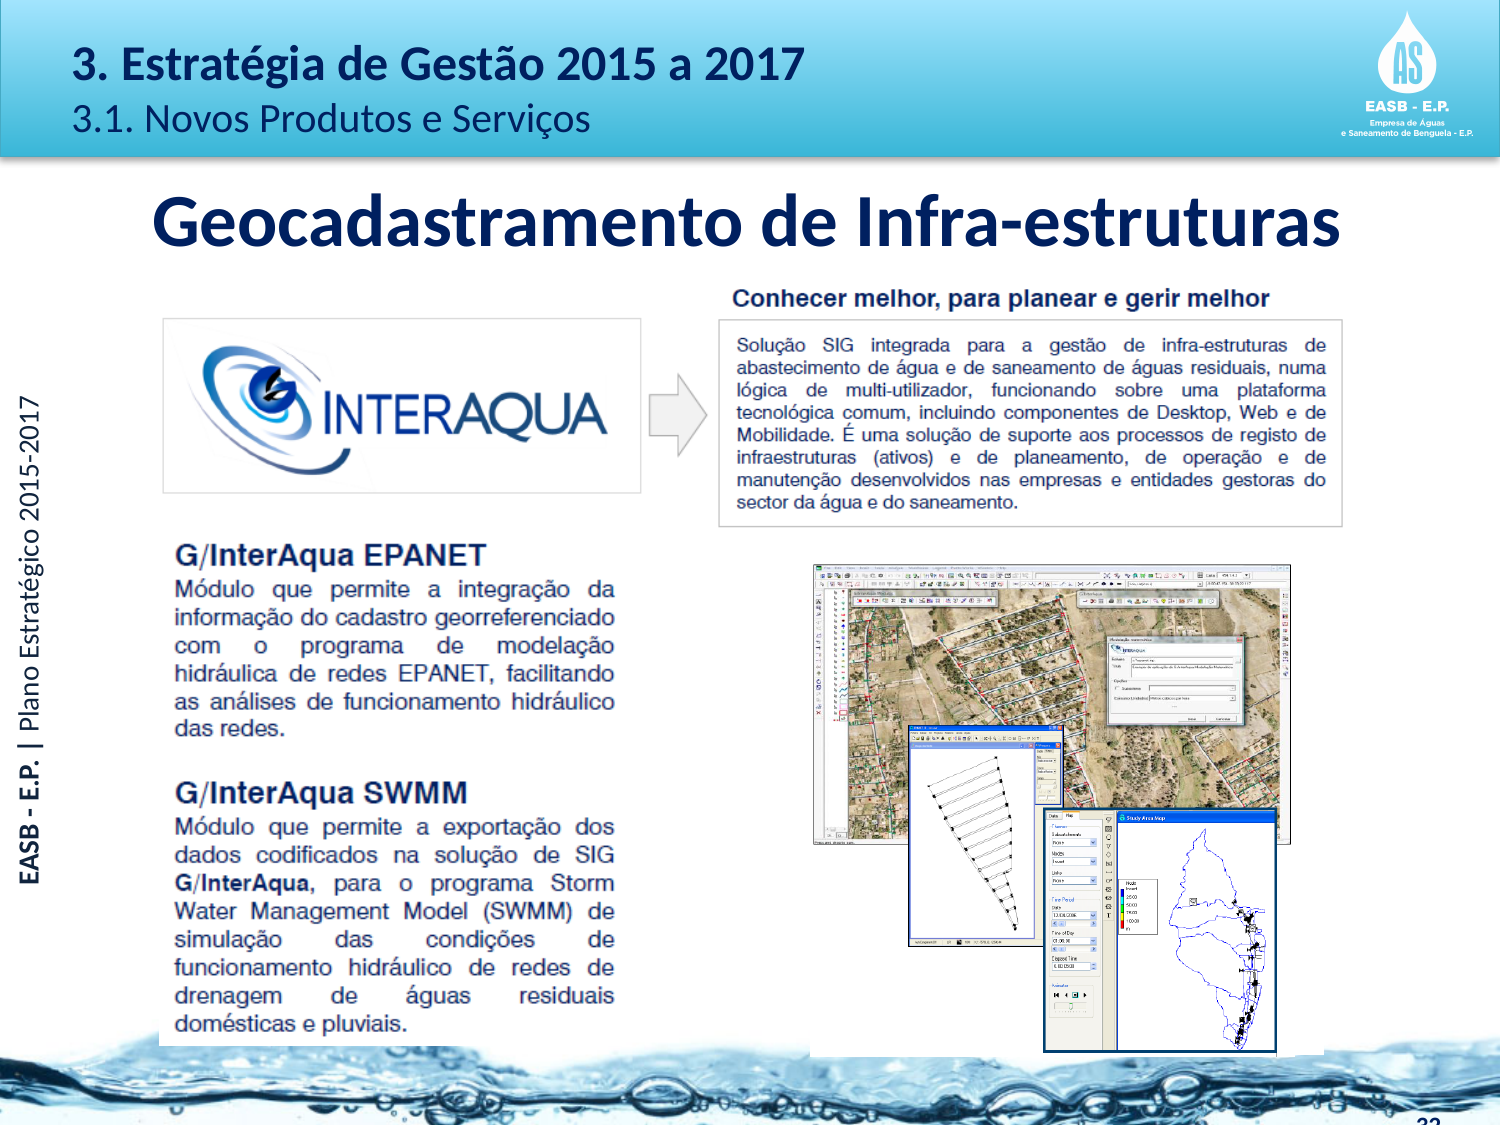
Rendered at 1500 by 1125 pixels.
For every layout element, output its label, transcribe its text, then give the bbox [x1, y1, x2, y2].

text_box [810, 560, 1324, 1057]
text_box Geocadastramento de Infra-estruturas [137, 166, 1366, 306]
text_box EASB - E.P. | Plano Estratégico 2015-2017 [2, 156, 52, 995]
picture [0, 267, 1500, 1125]
text_box 3. Estratégia de Gestão 2015 a 2017 3.1. Novos Produtos e Serviços [56, 22, 1228, 148]
picture [1324, 0, 1490, 157]
text_box [1494, 0, 1500, 157]
text_box [0, 0, 1318, 157]
